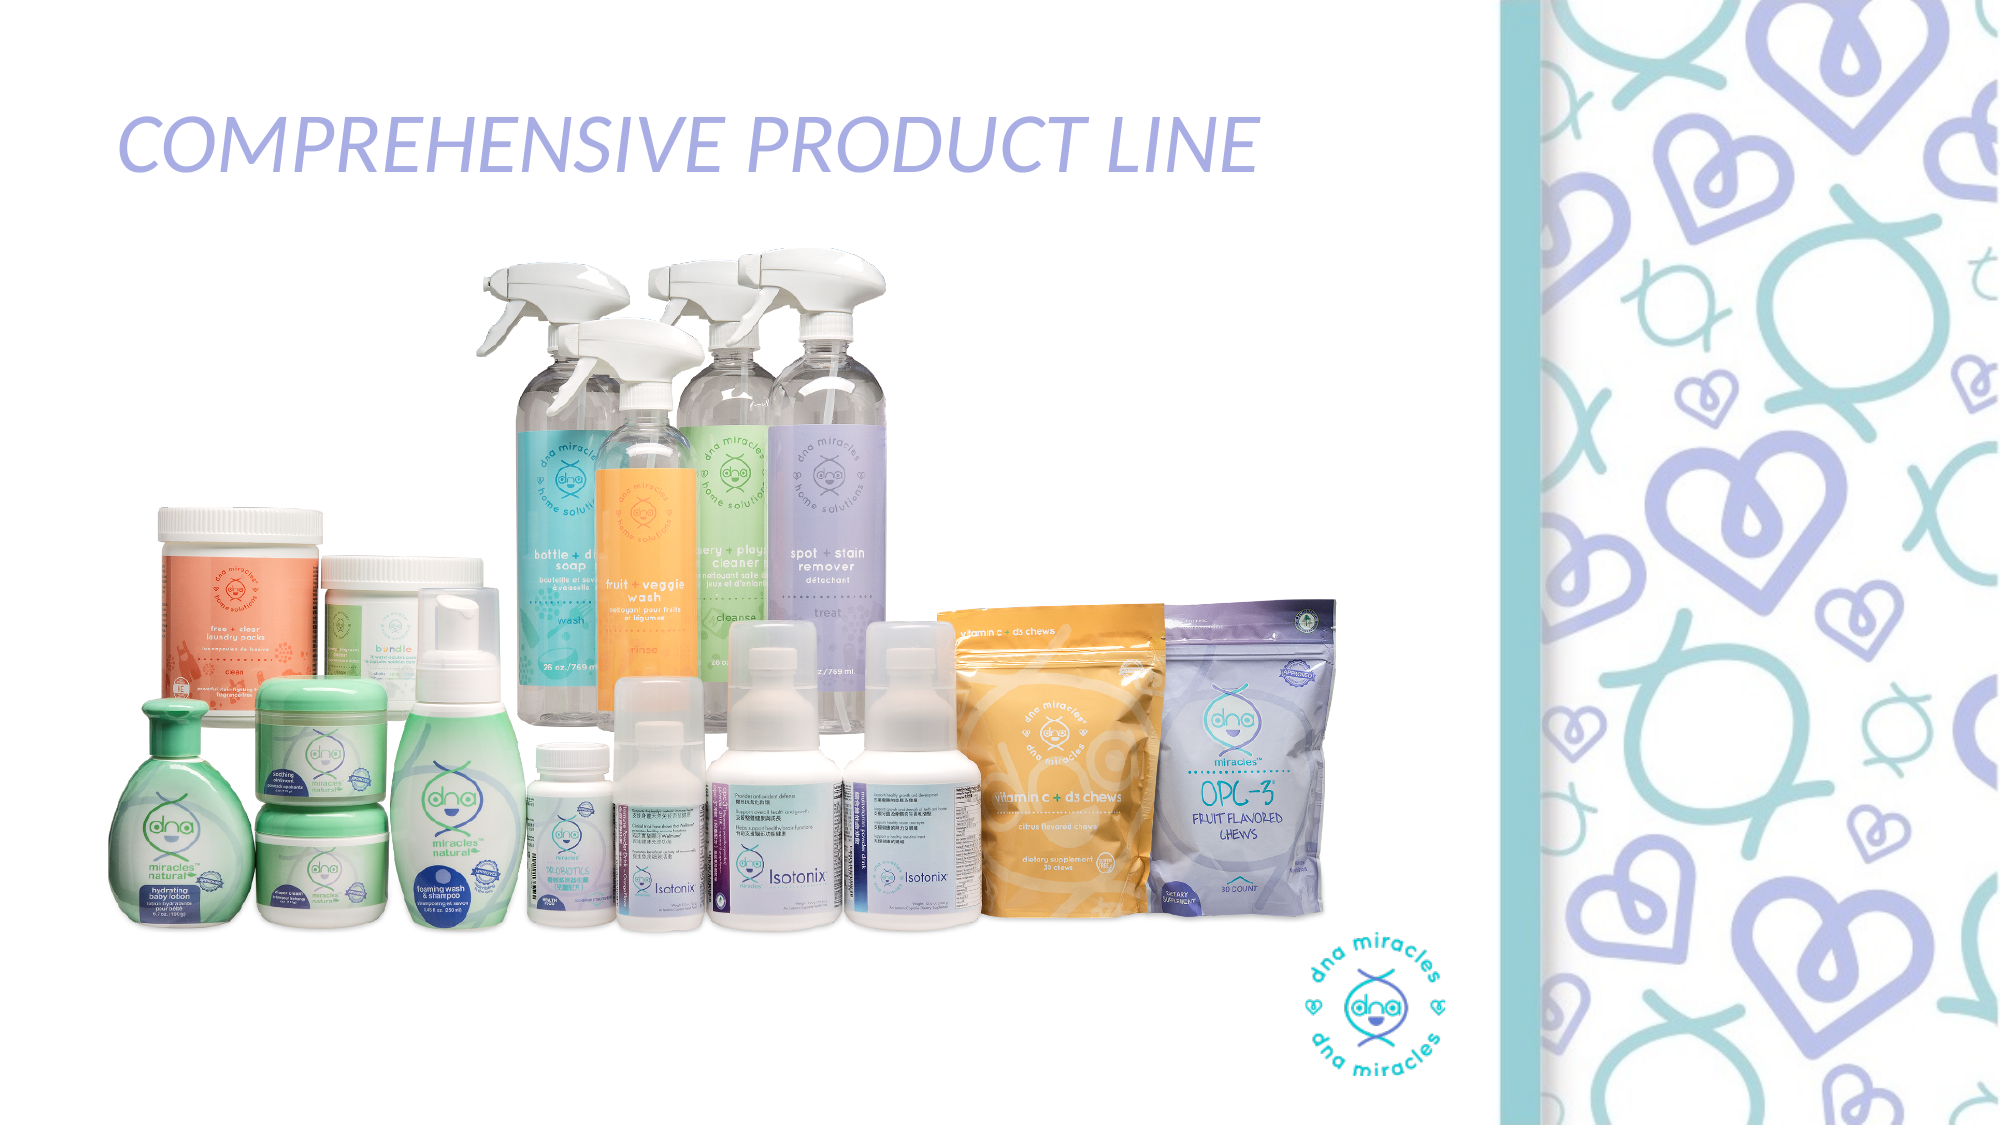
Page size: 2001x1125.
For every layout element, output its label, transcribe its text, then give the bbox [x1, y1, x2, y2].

text_box COMPREHENSIVE PRODUCT LINE [96, 38, 1396, 238]
picture [0, 183, 1446, 1125]
picture [1492, 0, 2000, 1125]
